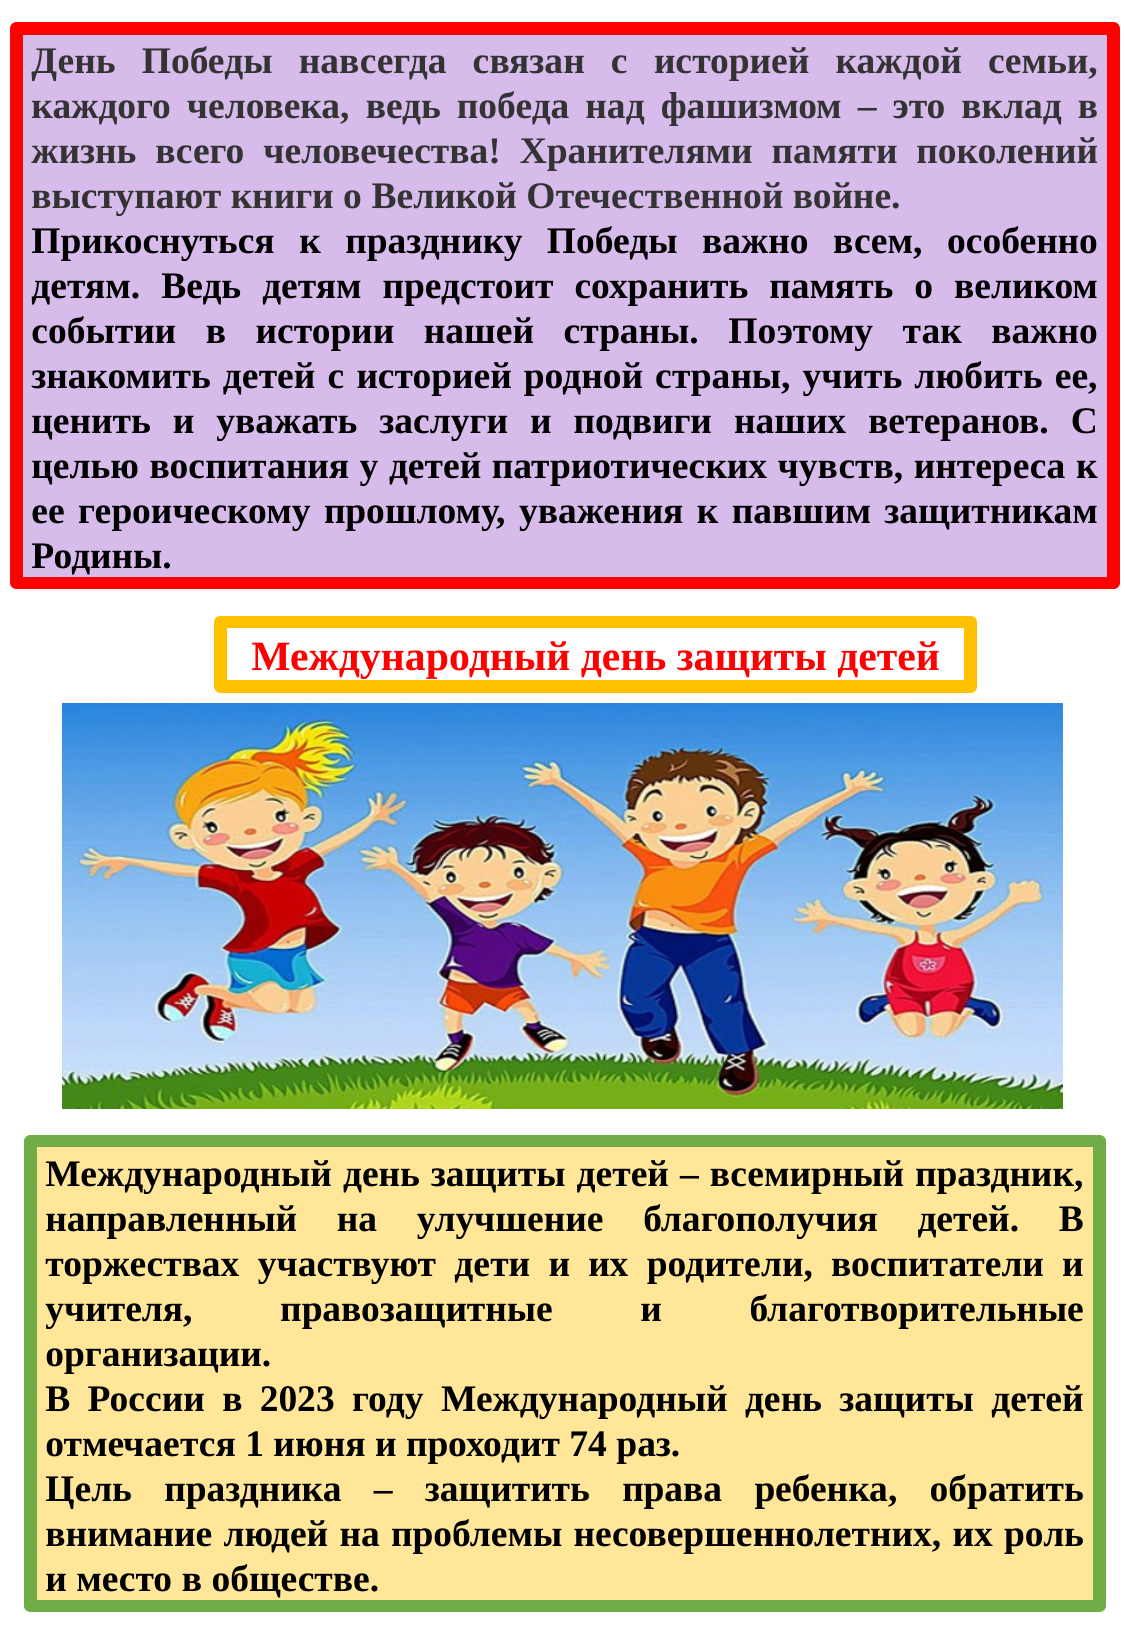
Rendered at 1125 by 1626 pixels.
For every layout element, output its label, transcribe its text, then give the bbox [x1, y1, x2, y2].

text_box Международный день защиты детей [220, 621, 971, 687]
text_box Международный день защиты детей – всемирный праздник, направленный на улучшение благополучия детей. В торжествах участвуют дети и их родители, воспитатели и учителя, правозащитные и благотворительные организации. В России в 2023 году Международный день защиты детей отмечается 1 июня и проходит 74 раз. Цель праздника – защитить права ребенка, обратить внимание людей на проблемы несовершеннолетних, их роль и место в обществе. [30, 1141, 1100, 1606]
text_box День Победы навсегда связан с историей каждой семьи, каждого человека, ведь победа над фашизмом – это вклад в жизнь всего человечества! Хранителями памяти поколений выступают книги о Великой Отечественной войне. Прикоснуться к празднику Победы важно всем, особенно детям. Ведь детям предстоит сохранить память о великом событии в истории нашей страны. Поэтому так важно знакомить детей с историей родной страны, учить любить ее, ценить и уважать заслуги и подвиги наших ветеранов. С целью воспитания у детей патриотических чувств, интереса к ее героическому прошлому, уважения к павшим защитникам Родины. [16, 28, 1114, 583]
picture [62, 703, 1063, 1109]
